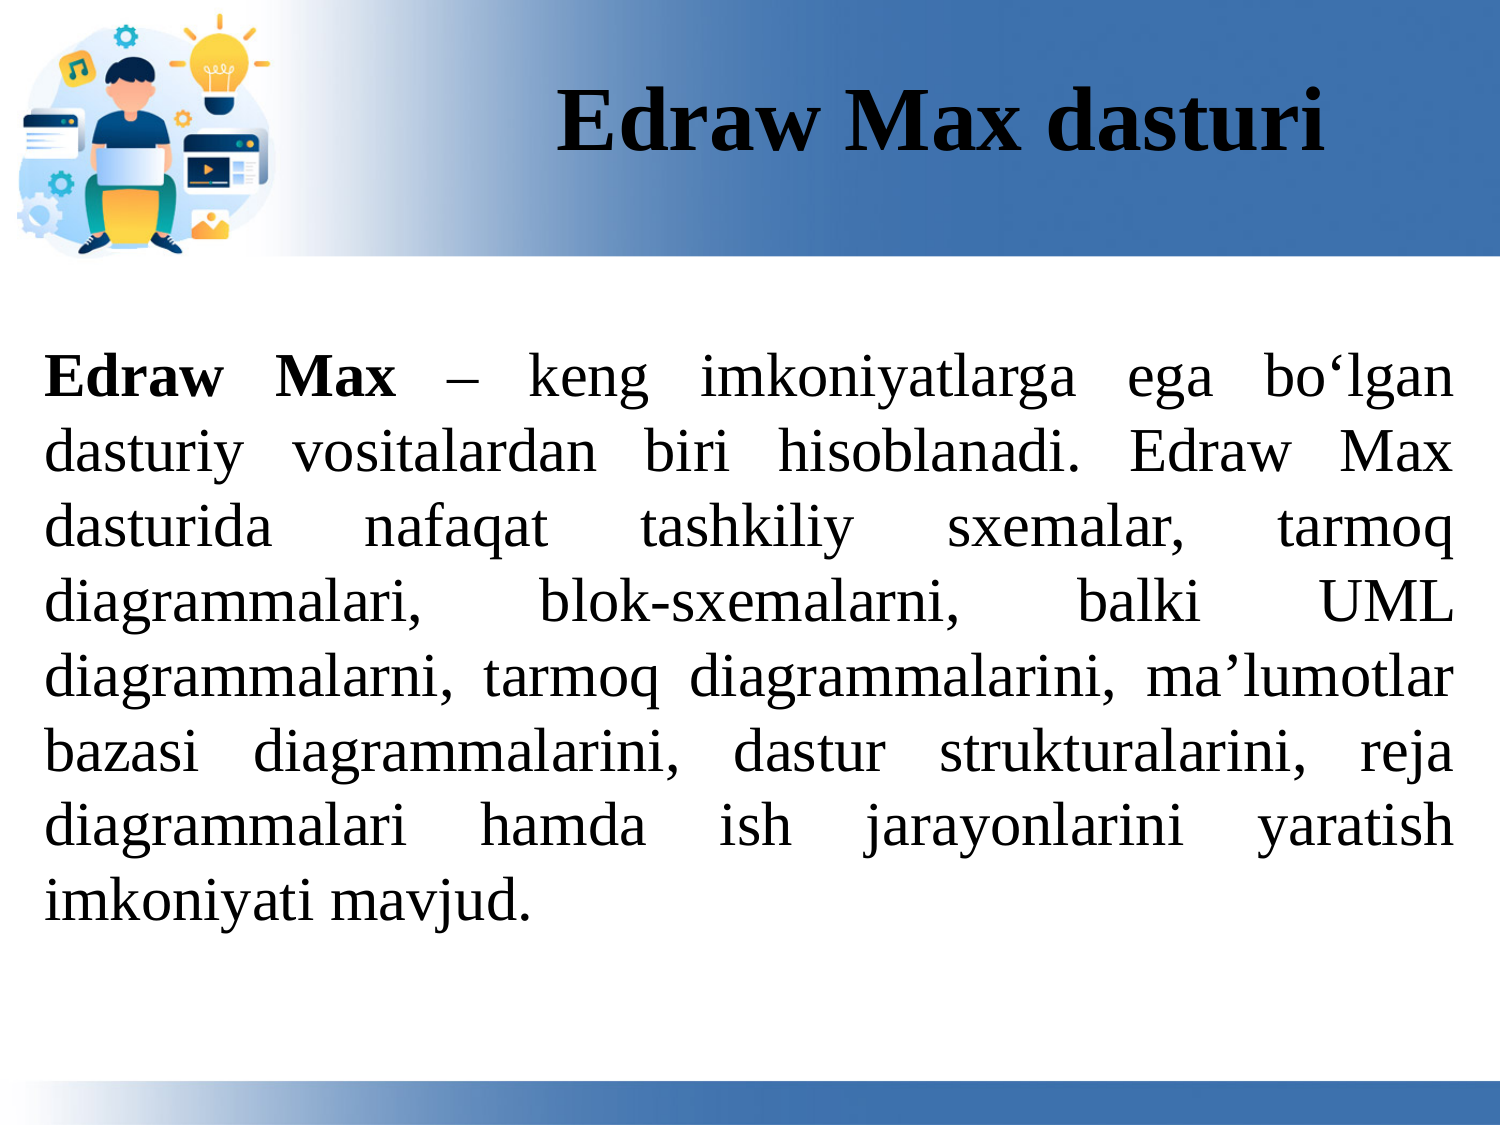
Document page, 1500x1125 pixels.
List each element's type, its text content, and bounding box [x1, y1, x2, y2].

picture [0, 0, 1500, 1125]
list Edraw Max – keng imkoniyatlarga ega bo‘lgan dasturiy vositalardan biri hisoblanadi. Edraw Max dasturida nafaqat tashkiliy sxemalar, tarmoq diagrammalari, blok-sxemalarni, balki UML diagrammalarni, tarmoq diagrammalarini, maʼlumotlar bazasi diagrammalarini, dastur strukturalarini, reja diagrammalari hamda ish jarayonlarini yaratish imkoniyati mavjud. [29, 326, 1471, 1012]
title Edraw Max dasturi [383, 19, 1500, 208]
